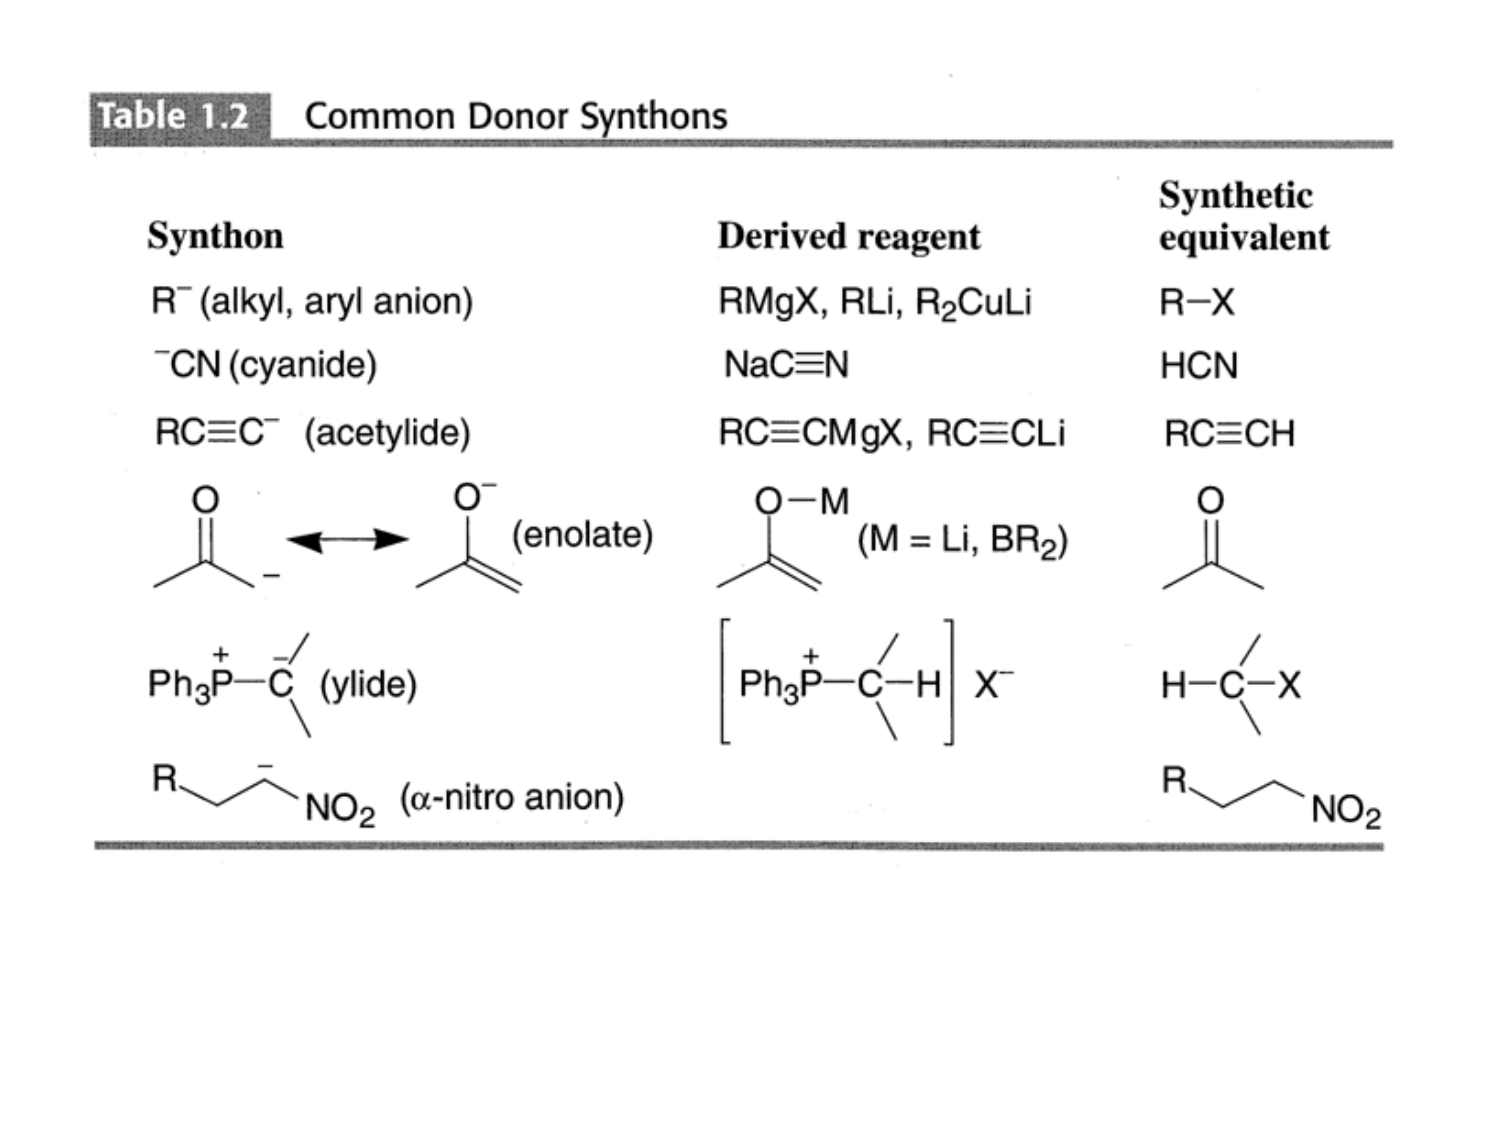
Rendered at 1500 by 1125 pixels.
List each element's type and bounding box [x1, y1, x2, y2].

picture [62, 74, 1444, 907]
